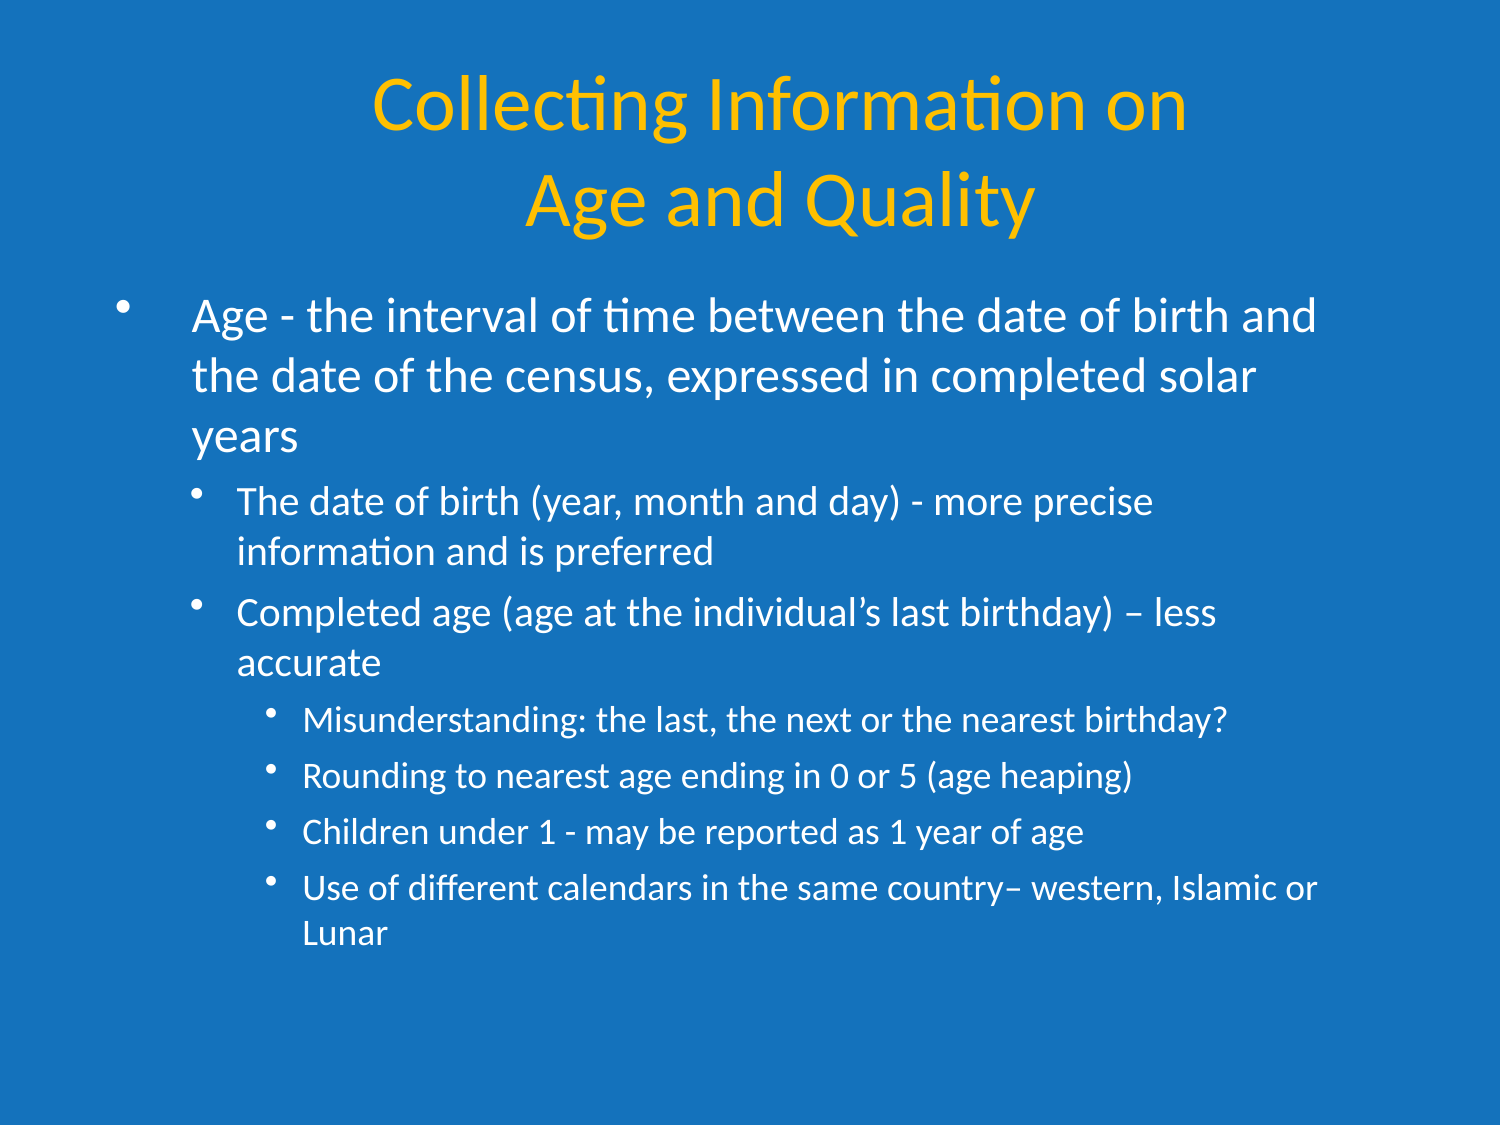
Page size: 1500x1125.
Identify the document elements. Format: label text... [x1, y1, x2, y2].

text_box Age - the interval of time between the date of birth and the date of the census, expressed in completed solar years The date of birth (year, month and day) - more precise information and is preferred Completed age (age at the individual’s last birthday) – less accurate Misunderstanding: the last, the next or the nearest birthday? Rounding to nearest age ending in 0 or 5 (age heaping) Children under 1 - may be reported as 1 year of age Use of different calendars in the same country– western, Islamic or Lunar [99, 274, 1350, 963]
text_box Collecting Information on Age and Quality [99, 49, 1463, 250]
